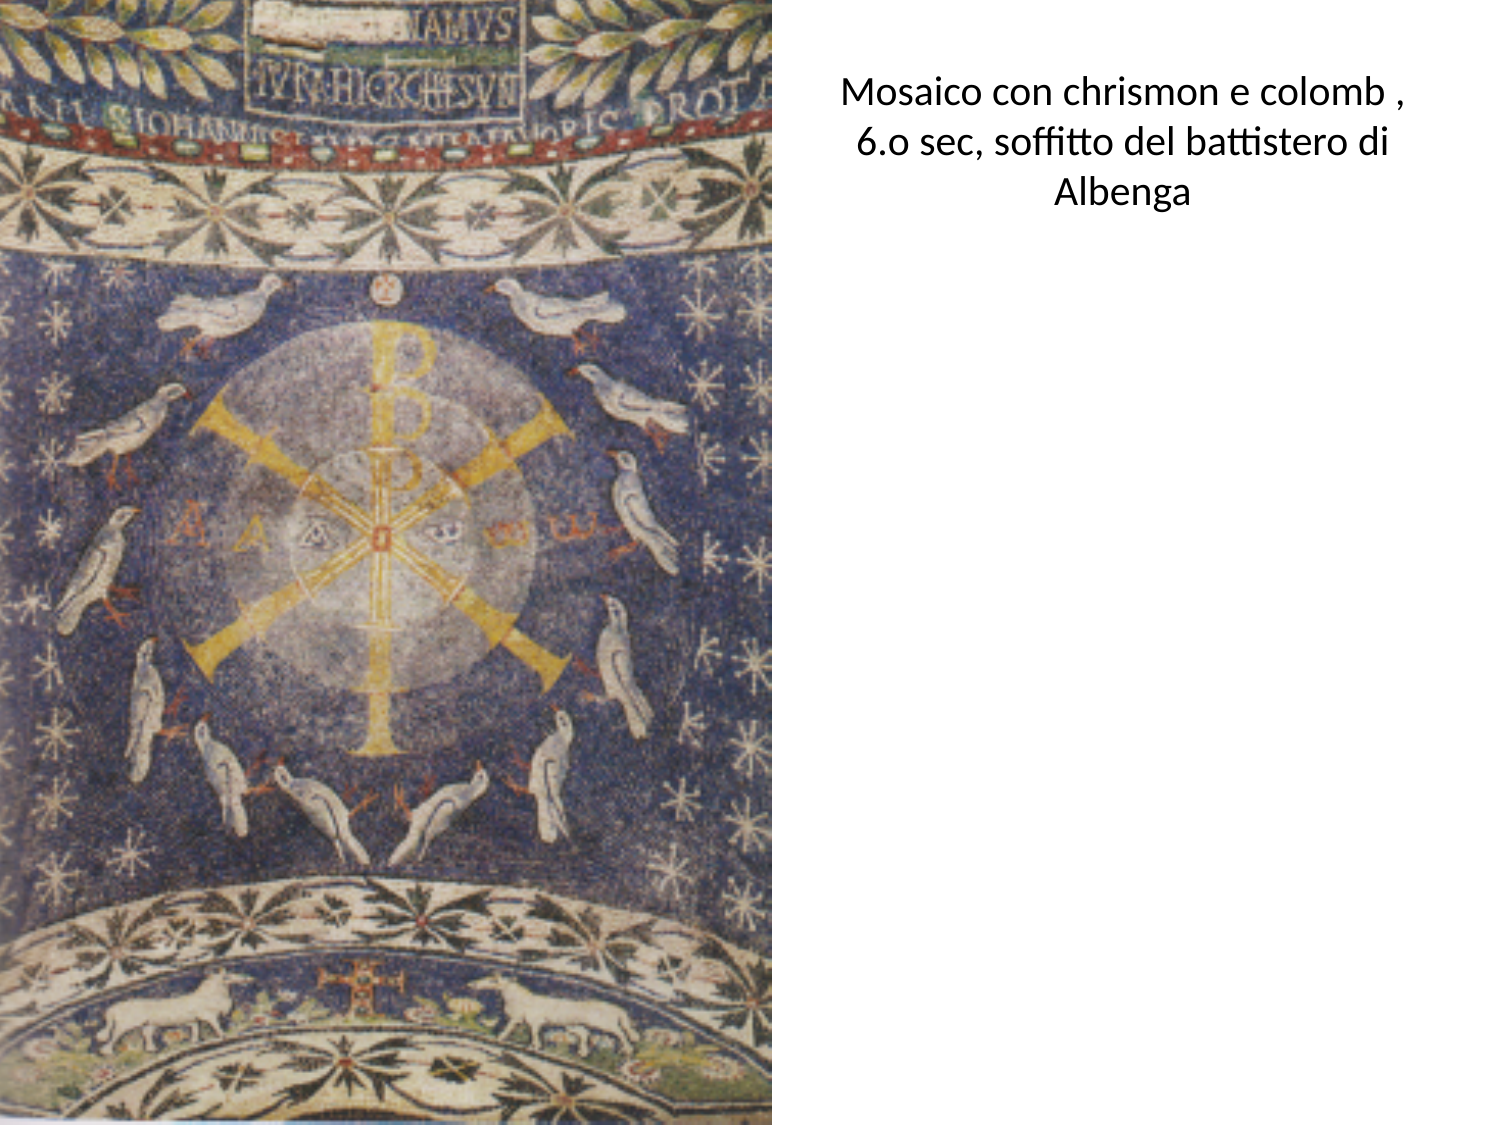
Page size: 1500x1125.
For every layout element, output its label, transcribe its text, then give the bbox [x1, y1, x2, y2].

title Mosaico con chrismon e colomb , 6.o sec, soffitto del battistero di Albenga [820, 45, 1425, 233]
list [0, 0, 772, 1125]
